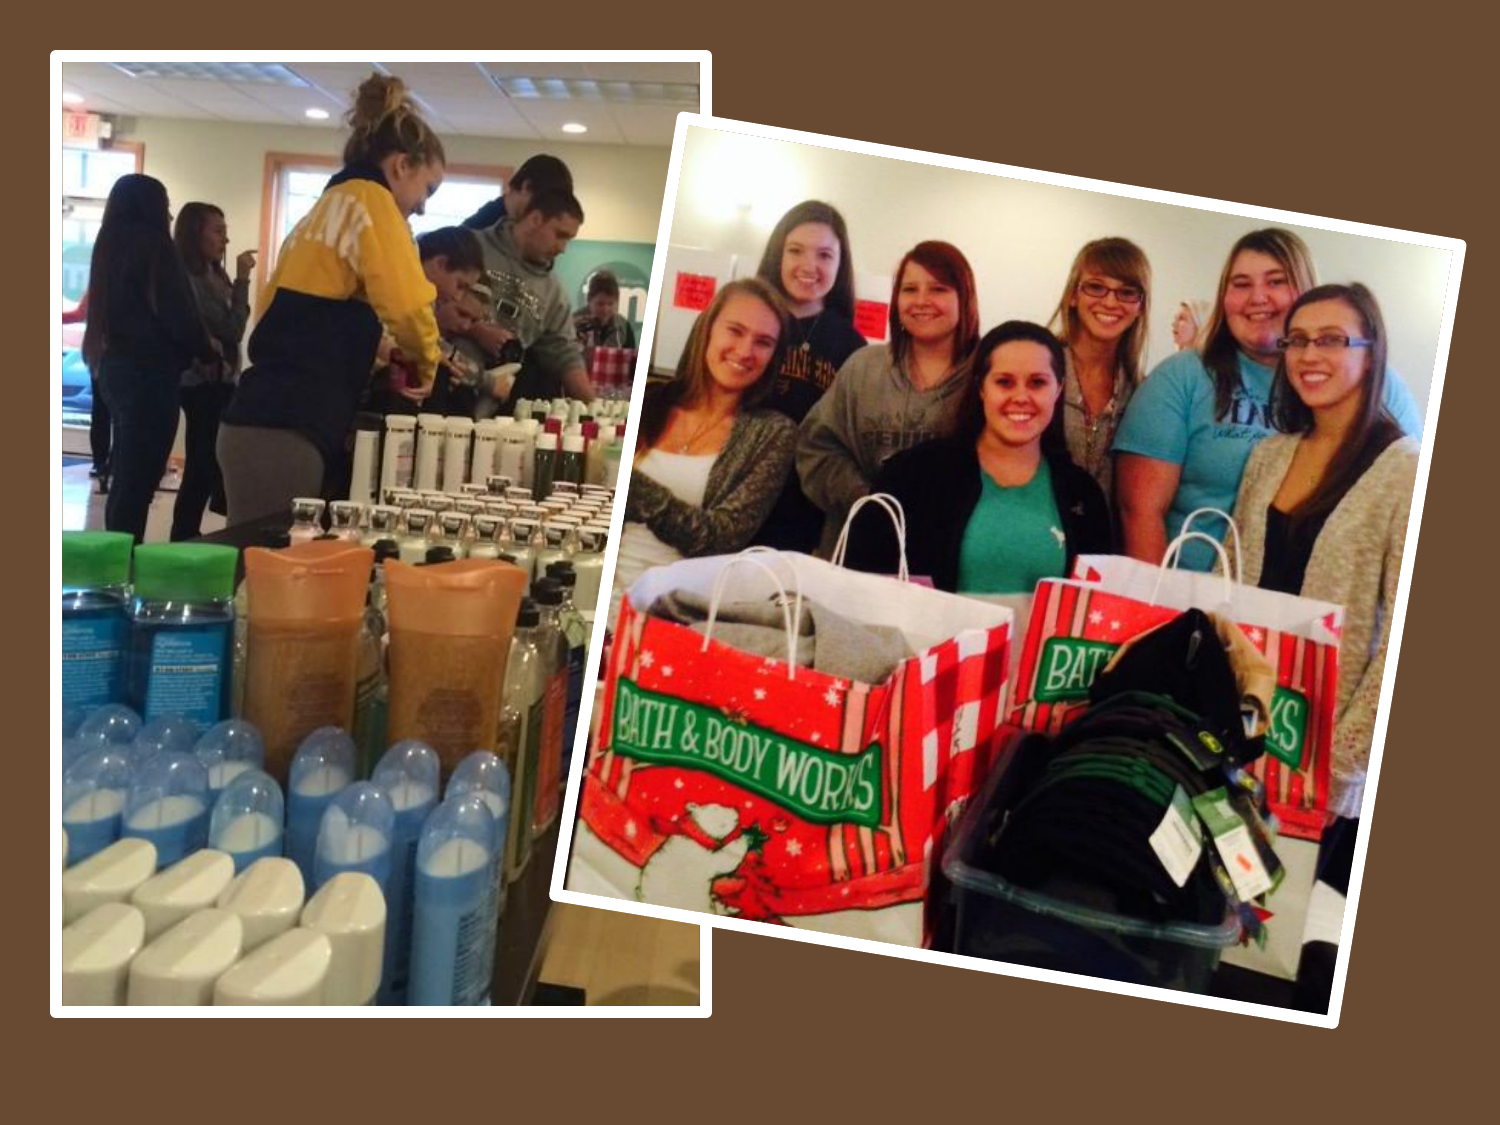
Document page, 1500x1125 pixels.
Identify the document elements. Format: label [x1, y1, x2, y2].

picture [62, 62, 1452, 1015]
